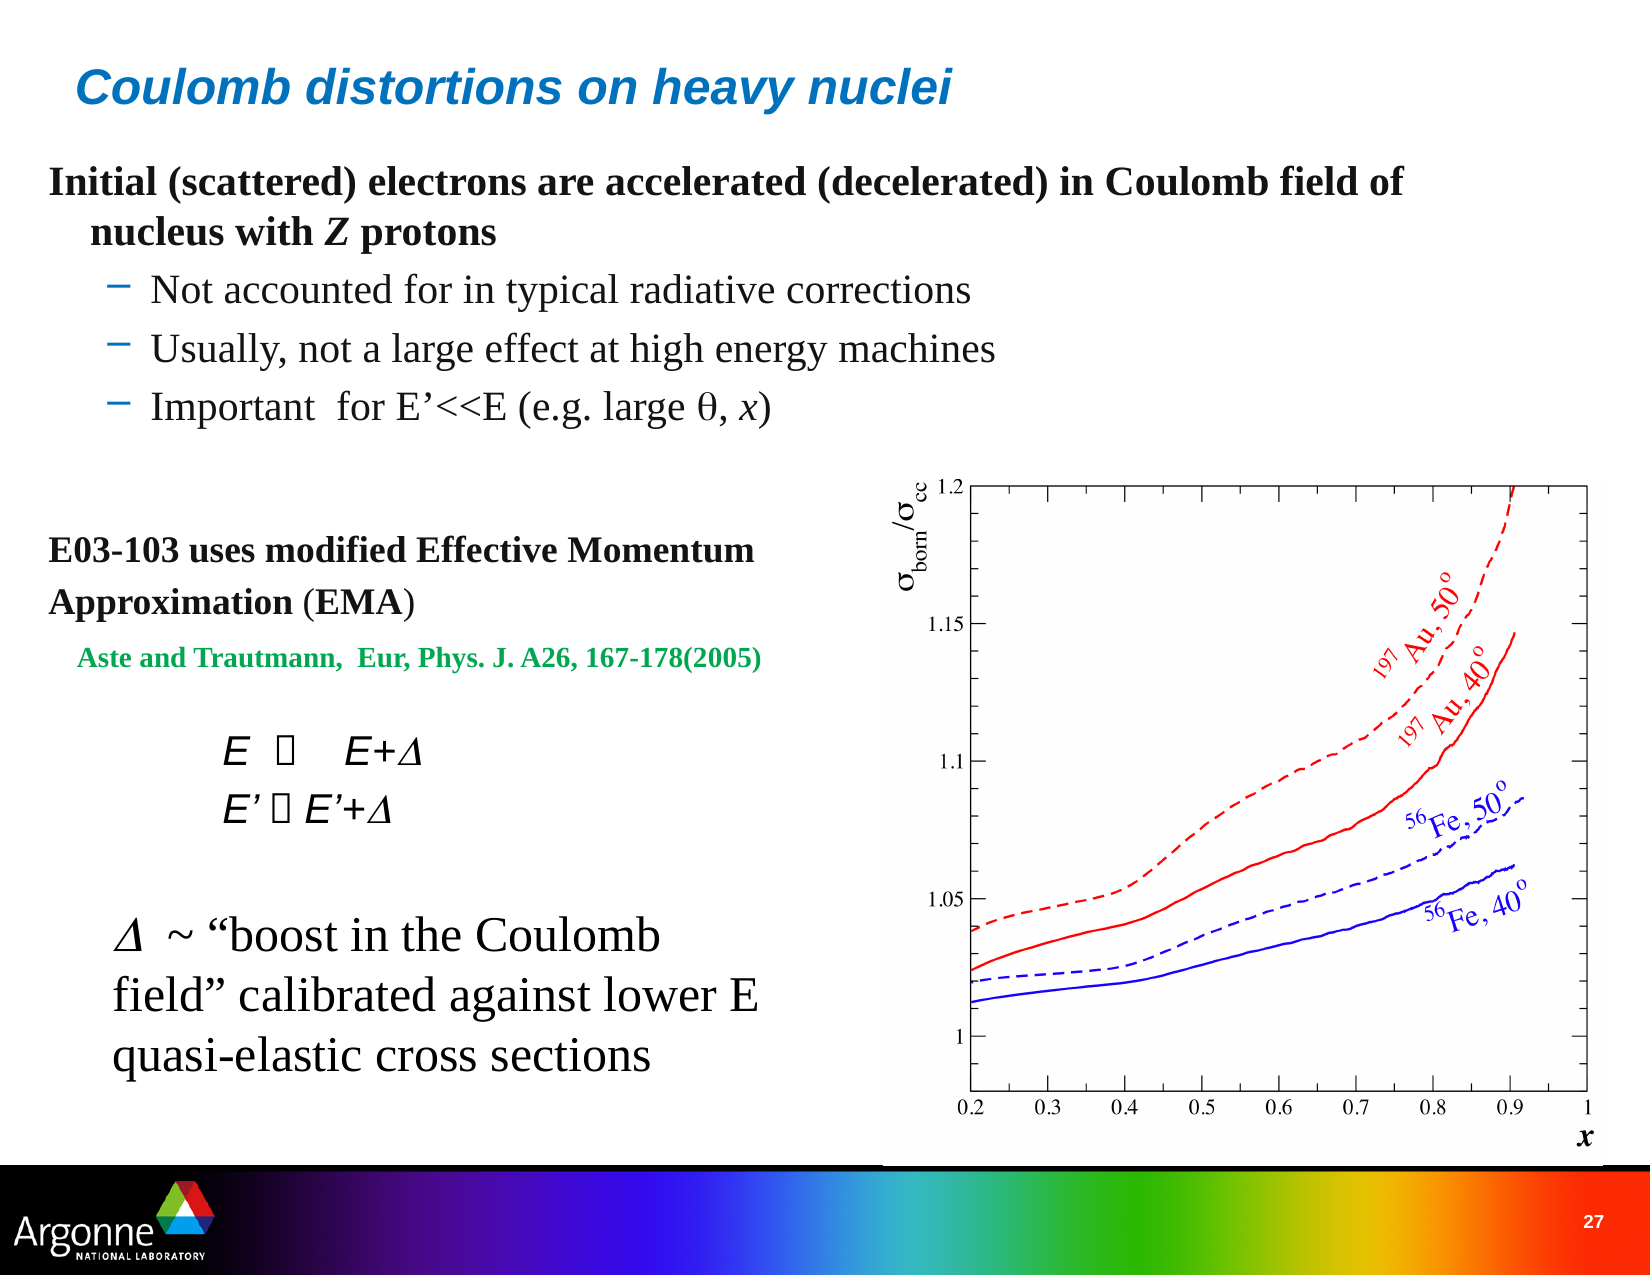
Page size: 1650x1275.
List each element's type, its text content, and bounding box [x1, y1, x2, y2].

title Coulomb distortions on heavy nuclei [60, 61, 1498, 126]
slide_number 27 [1552, 1202, 1619, 1267]
list Initial (scattered) electrons are accelerated (decelerated) in Coulomb field of nucleus with Z protons Not accounted for in typical radiative corrections Usually, not a large effect at high energy machines Important for E’<<E (e.g. large q, x) E03-103 uses modified Effective Momentum Approximation (EMA) Aste and Trautmann, Eur, Phys. J. A26, 167-178(2005) E  E+ E’  E’+ [34, 146, 1542, 856]
text_box  ~ “boost in the Coulomb field” calibrated against lower E quasi-elastic cross sections [97, 893, 792, 1089]
picture [0, 478, 1650, 1275]
